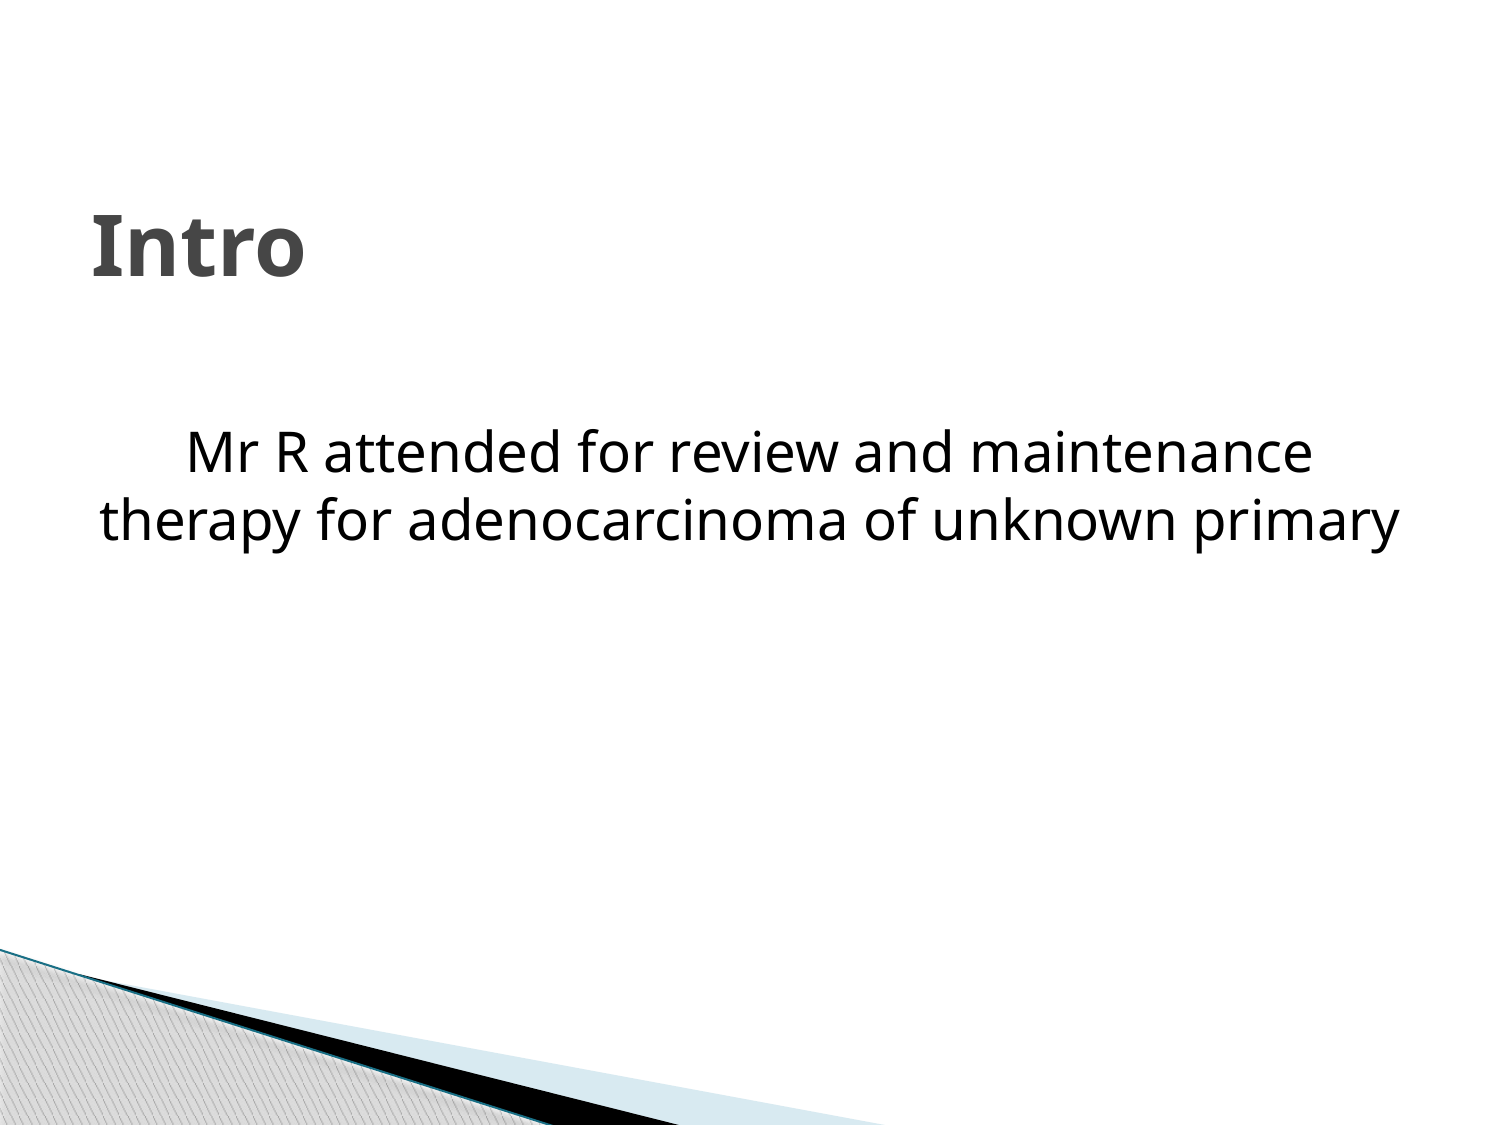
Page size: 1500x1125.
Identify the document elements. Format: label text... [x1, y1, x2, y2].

title Intro [76, 149, 1427, 337]
list Mr R attended for review and maintenance therapy for adenocarcinoma of unknown primary [75, 408, 1425, 1005]
